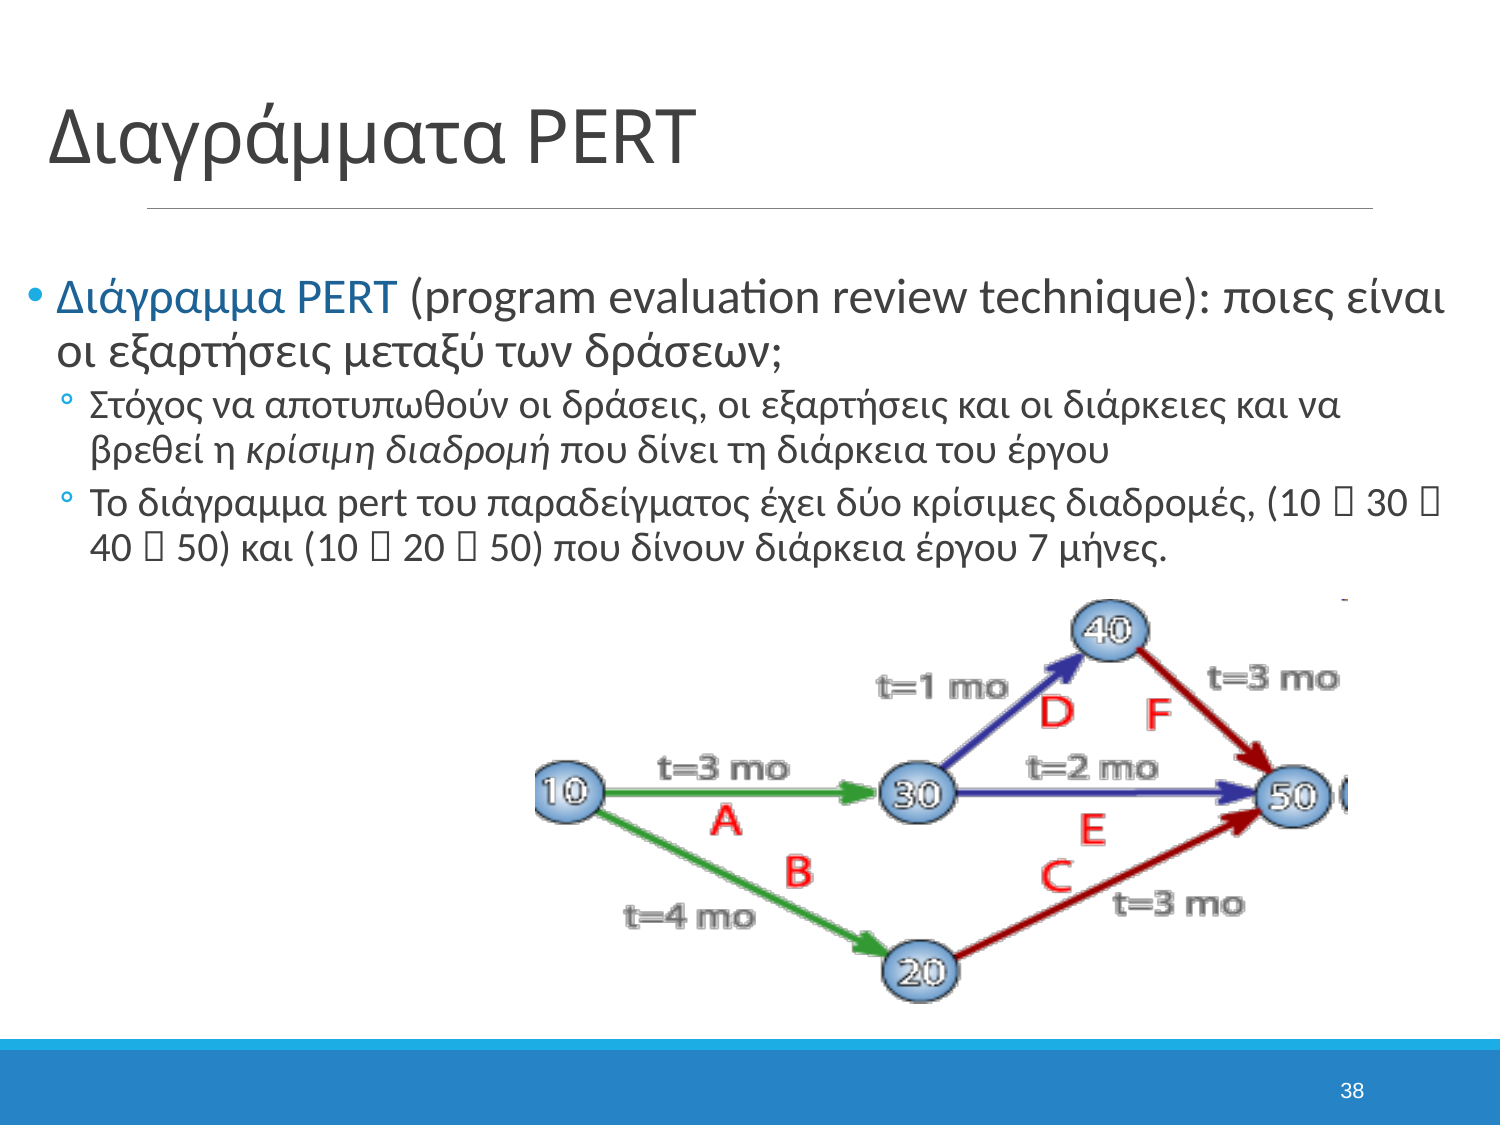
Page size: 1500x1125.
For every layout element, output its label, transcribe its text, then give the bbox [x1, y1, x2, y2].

title Διαγράμματα PERT [33, 45, 1467, 186]
picture [535, 599, 1349, 1005]
slide_number 38 [1218, 1059, 1380, 1120]
list Διάγραμμα PERT (program evaluation review technique): ποιες είναι οι εξαρτήσεις μεταξύ των δράσεων; Στόχος να αποτυπωθούν οι δράσεις, οι εξαρτήσεις και οι διάρκειες και να βρεθεί η κρίσιμη διαδρομή που δίνει τη διάρκεια του έργου Το διάγραμμα pert του παραδείγματος έχει δύο κρίσιμες διαδρομές, (10  30  40  50) και (10  20  50) που δίνουν διάρκεια έργου 7 μήνες. [26, 262, 1459, 1006]
